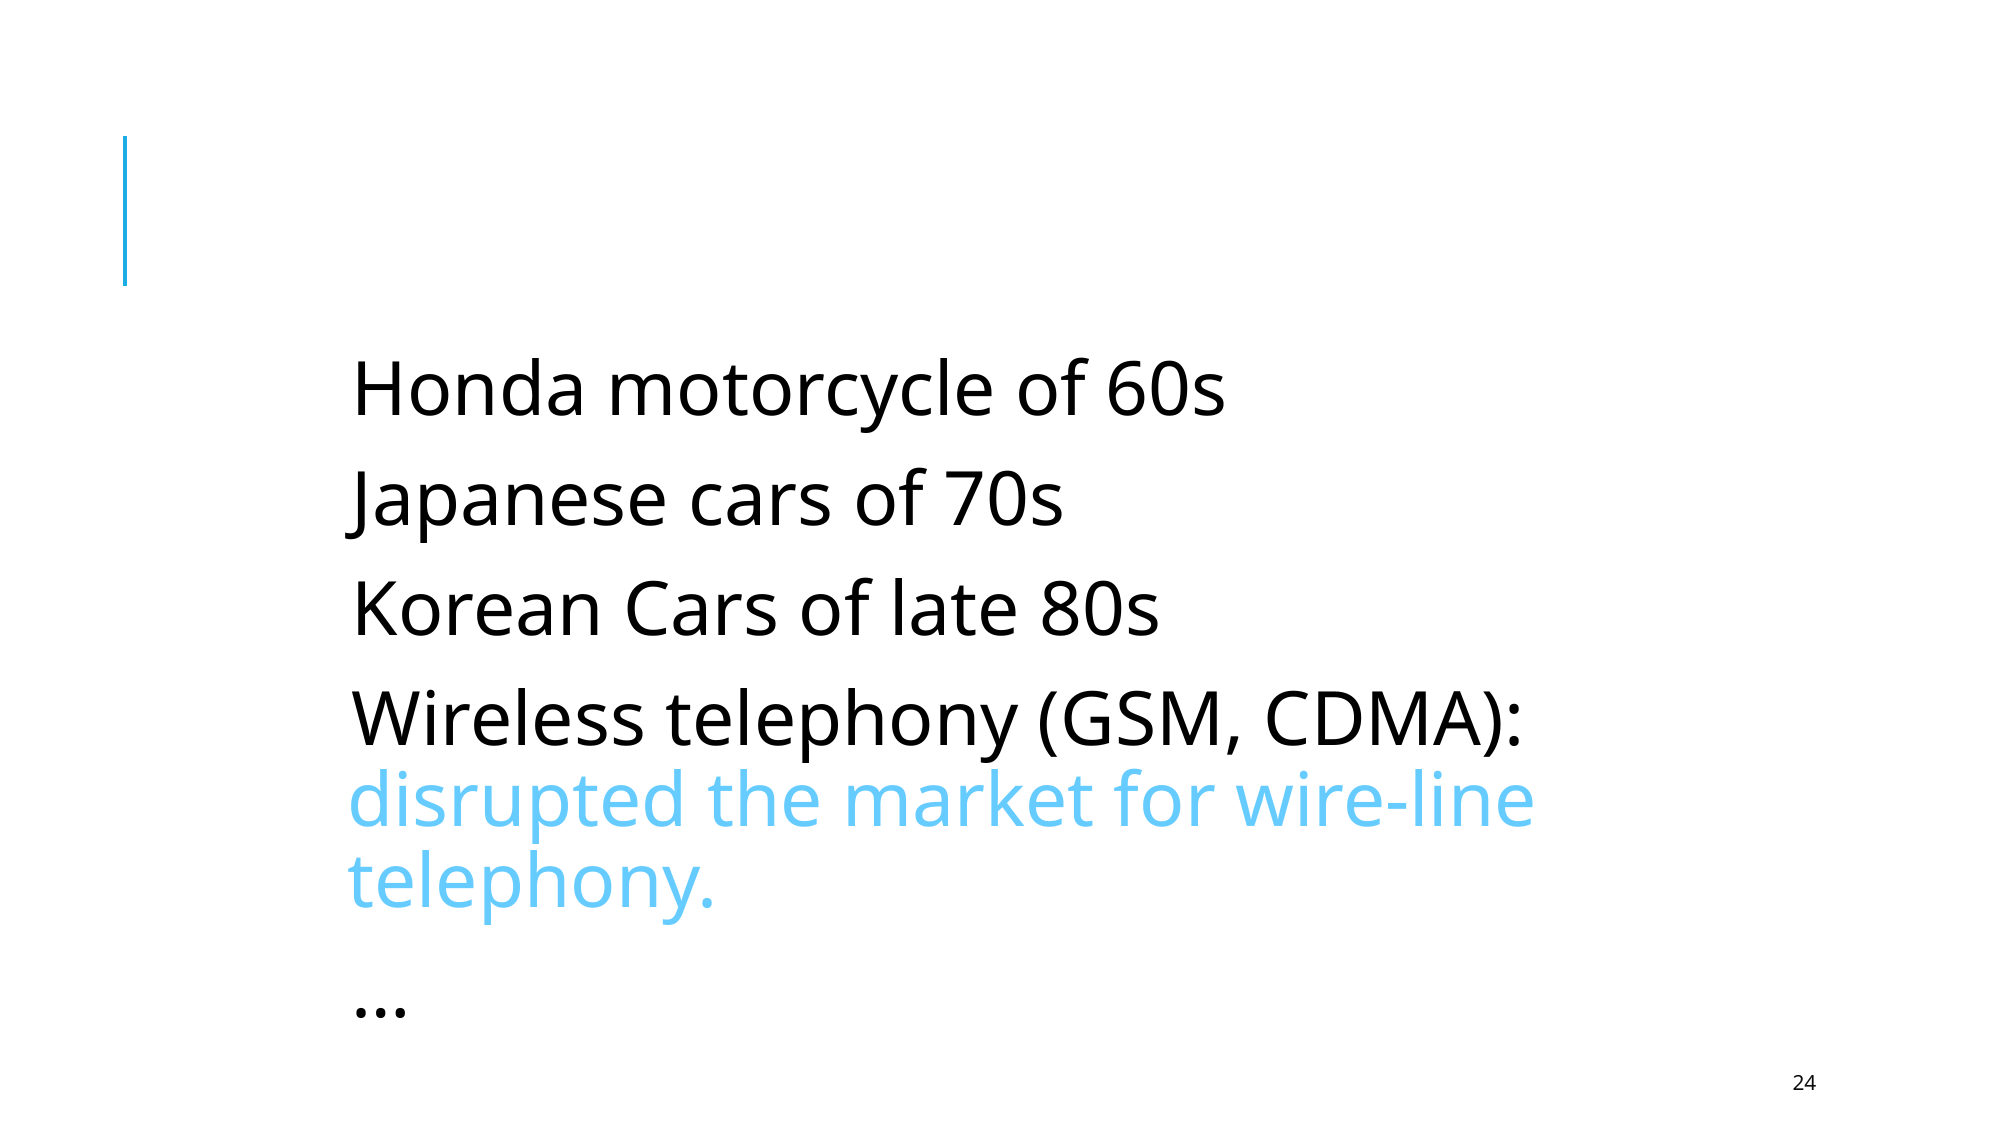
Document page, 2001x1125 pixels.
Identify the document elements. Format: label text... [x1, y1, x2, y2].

slide_number 24 [1777, 1061, 1938, 1107]
list Honda motorcycle of 60s Japanese cars of 70s Korean Cars of late 80s Wireless telephony (GSM, CDMA): disrupted the market for wire-line telephony. … [324, 343, 1675, 1086]
